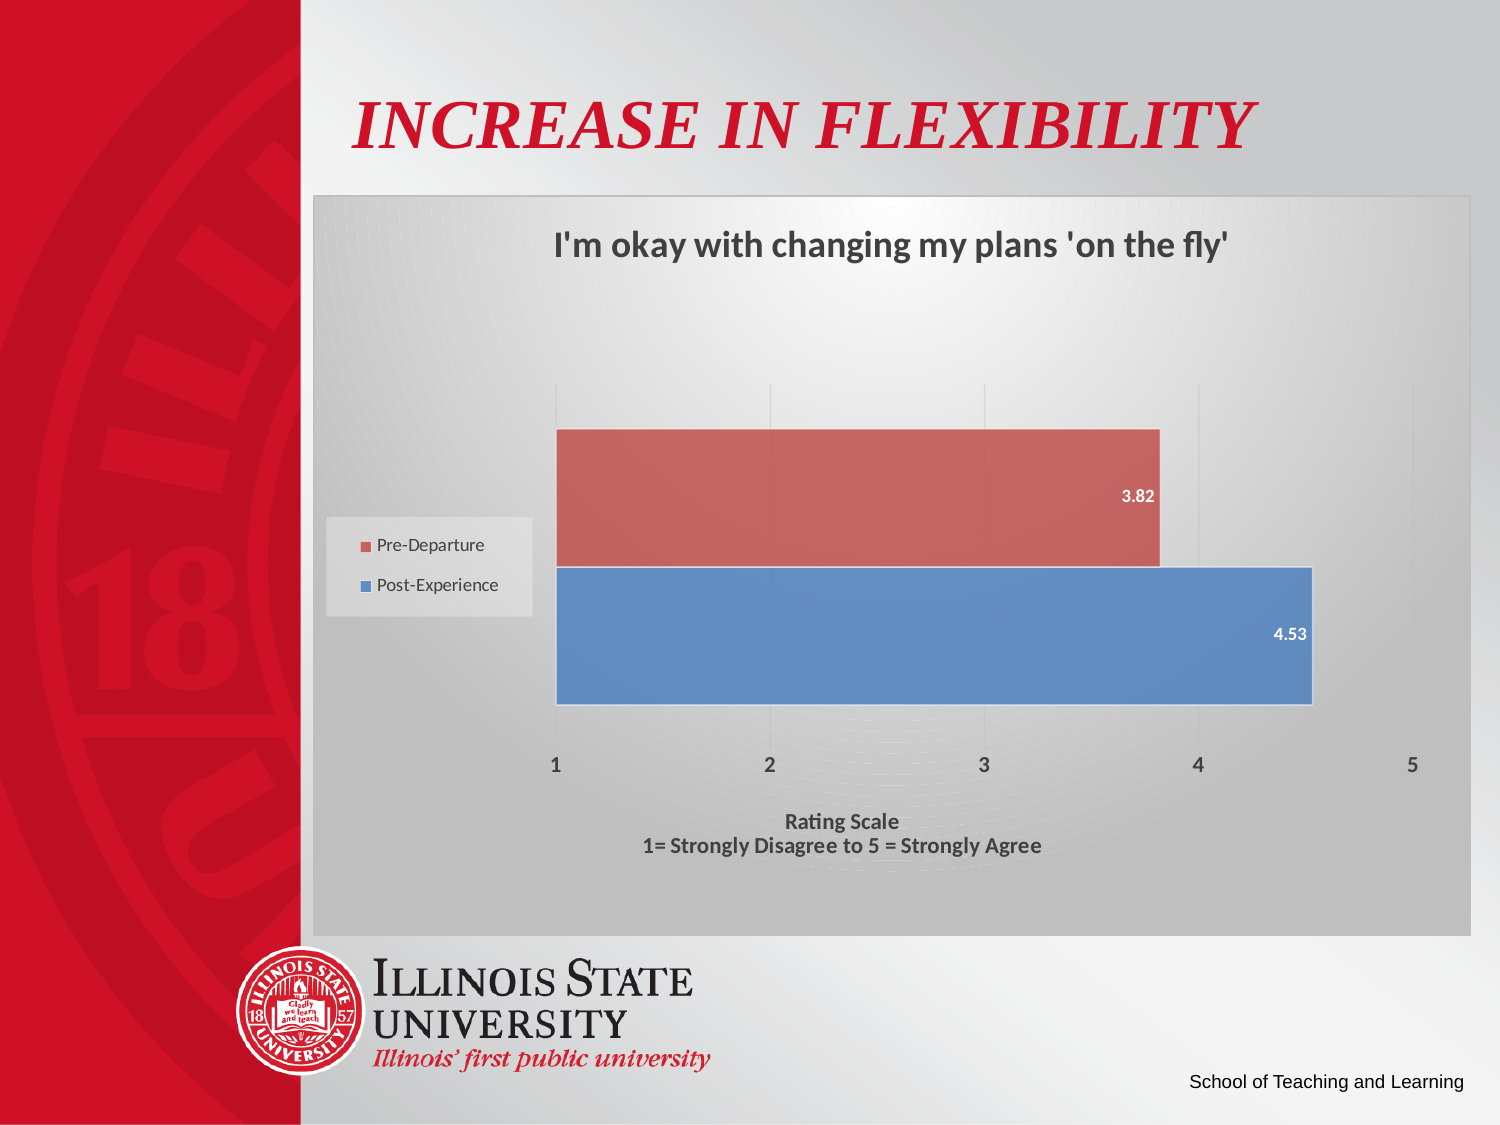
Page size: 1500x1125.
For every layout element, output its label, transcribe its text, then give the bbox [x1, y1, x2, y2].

chart [312, 194, 1472, 936]
picture [0, 0, 1500, 1125]
title Increase in Flexibility [337, 45, 1425, 193]
